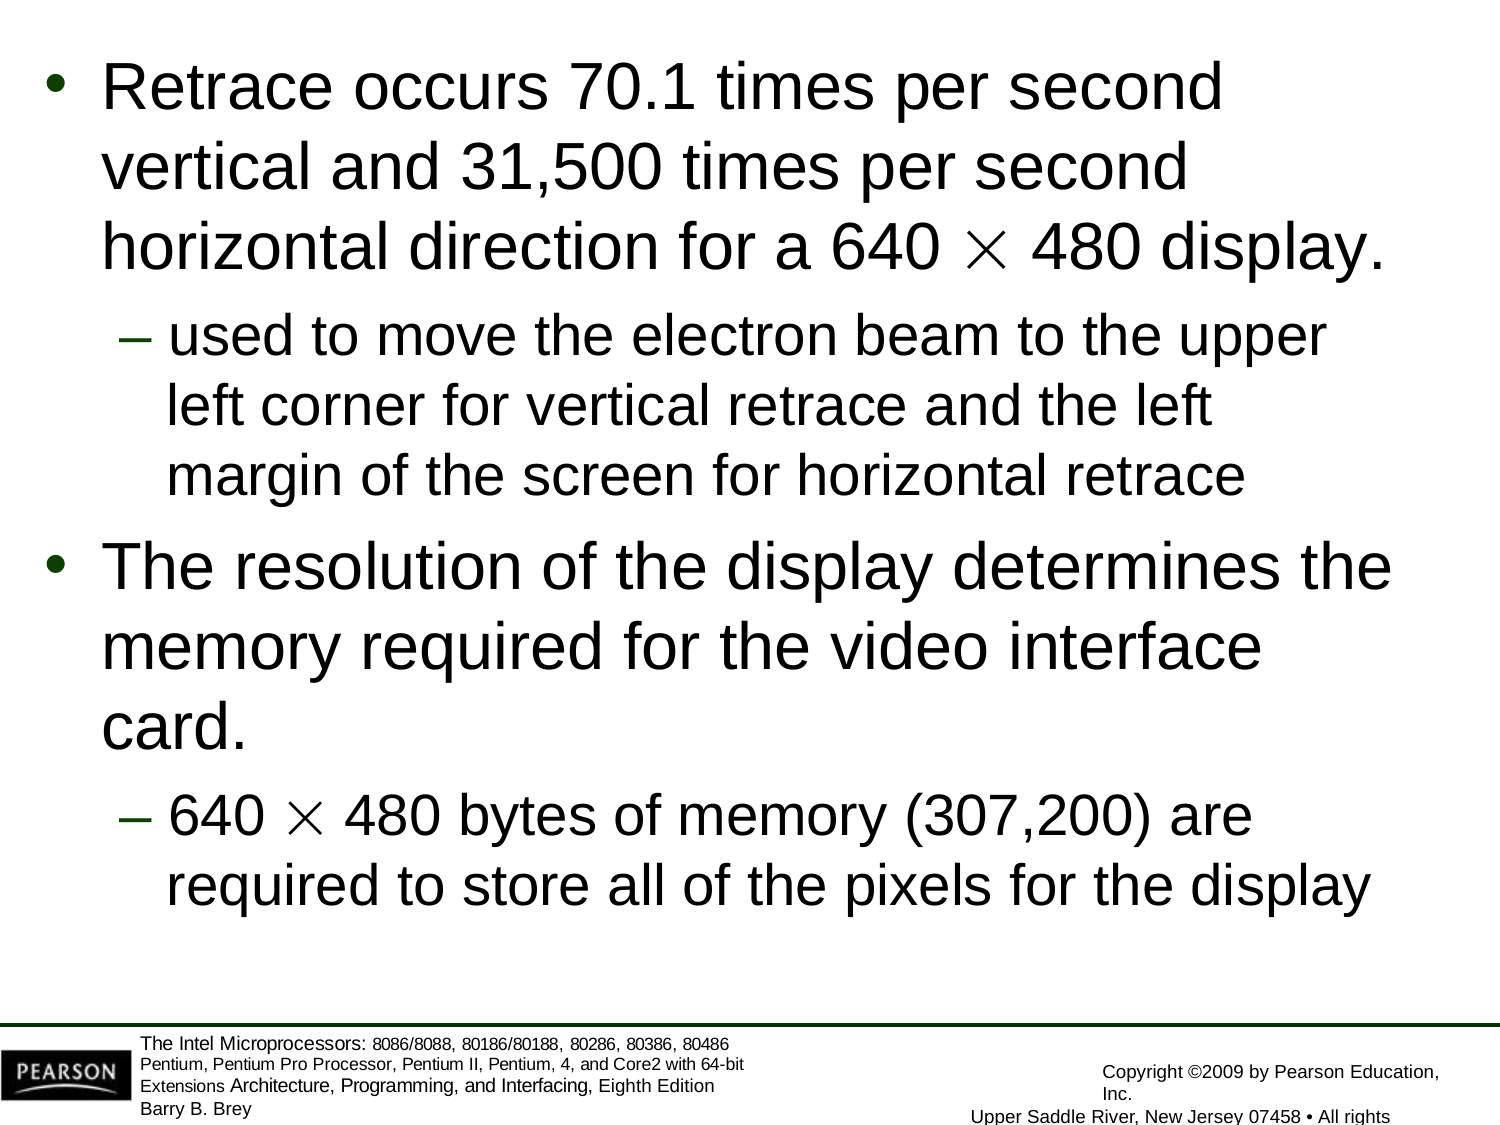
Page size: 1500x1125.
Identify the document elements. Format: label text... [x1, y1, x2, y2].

text_box Retrace occurs 70.1 times per second vertical and 31,500 times per second horizontal direction for a 640  480 display. [42, 42, 1455, 283]
slide_number The Intel Microprocessors: 8086/8088, 80186/80188, 80286, 80386, 80486 Pentium, Pentium Pro Processor, Pentium II, Pentium, 4, and Core2 with 64-bit Extensions Architecture, Programming, and Interfacing, Eighth Edition Barry B. Brey [137, 1032, 796, 1122]
text_box – used to move the electron beam to the upper left corner for vertical retrace and the left margin of the screen for horizontal retrace The resolution of the display determines the memory required for the video interface card. – 640  480 bytes of memory (307,200) are required to store all of the pixels for the display [42, 297, 1432, 837]
text_box [0, 1049, 133, 1102]
footer Copyright ©2009 by Pearson Education, Inc. Upper Saddle River, New Jersey 07458 • All rights reserved. [968, 1059, 1475, 1107]
